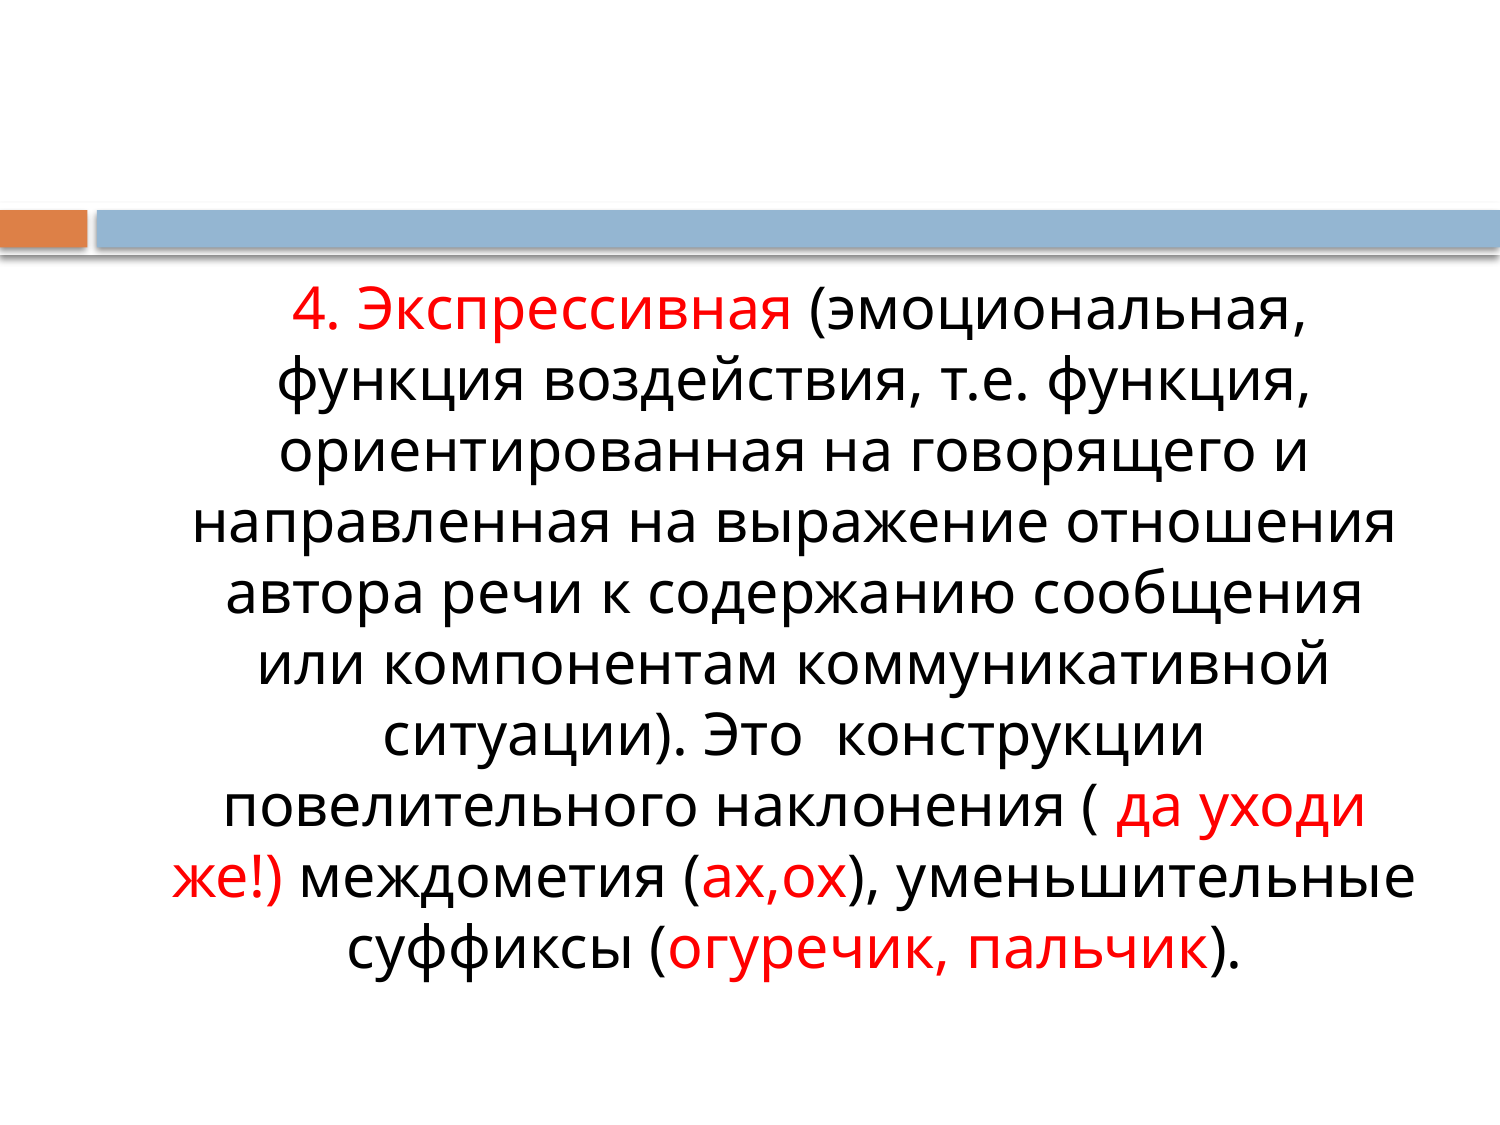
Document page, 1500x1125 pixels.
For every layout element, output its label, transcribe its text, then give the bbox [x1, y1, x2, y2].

list 4. Экспрессивная (эмоциональная, функция воздействия, т.е. функция, ориентированная на говорящего и направленная на выражение отношения автора речи к содержанию сообщения или компонентам коммуникативной ситуации). Это конструкции повелительного наклонения ( да уходи же!) междометия (ах,ох), уменьшительные суффиксы (огуречик, пальчик). [100, 262, 1438, 1000]
